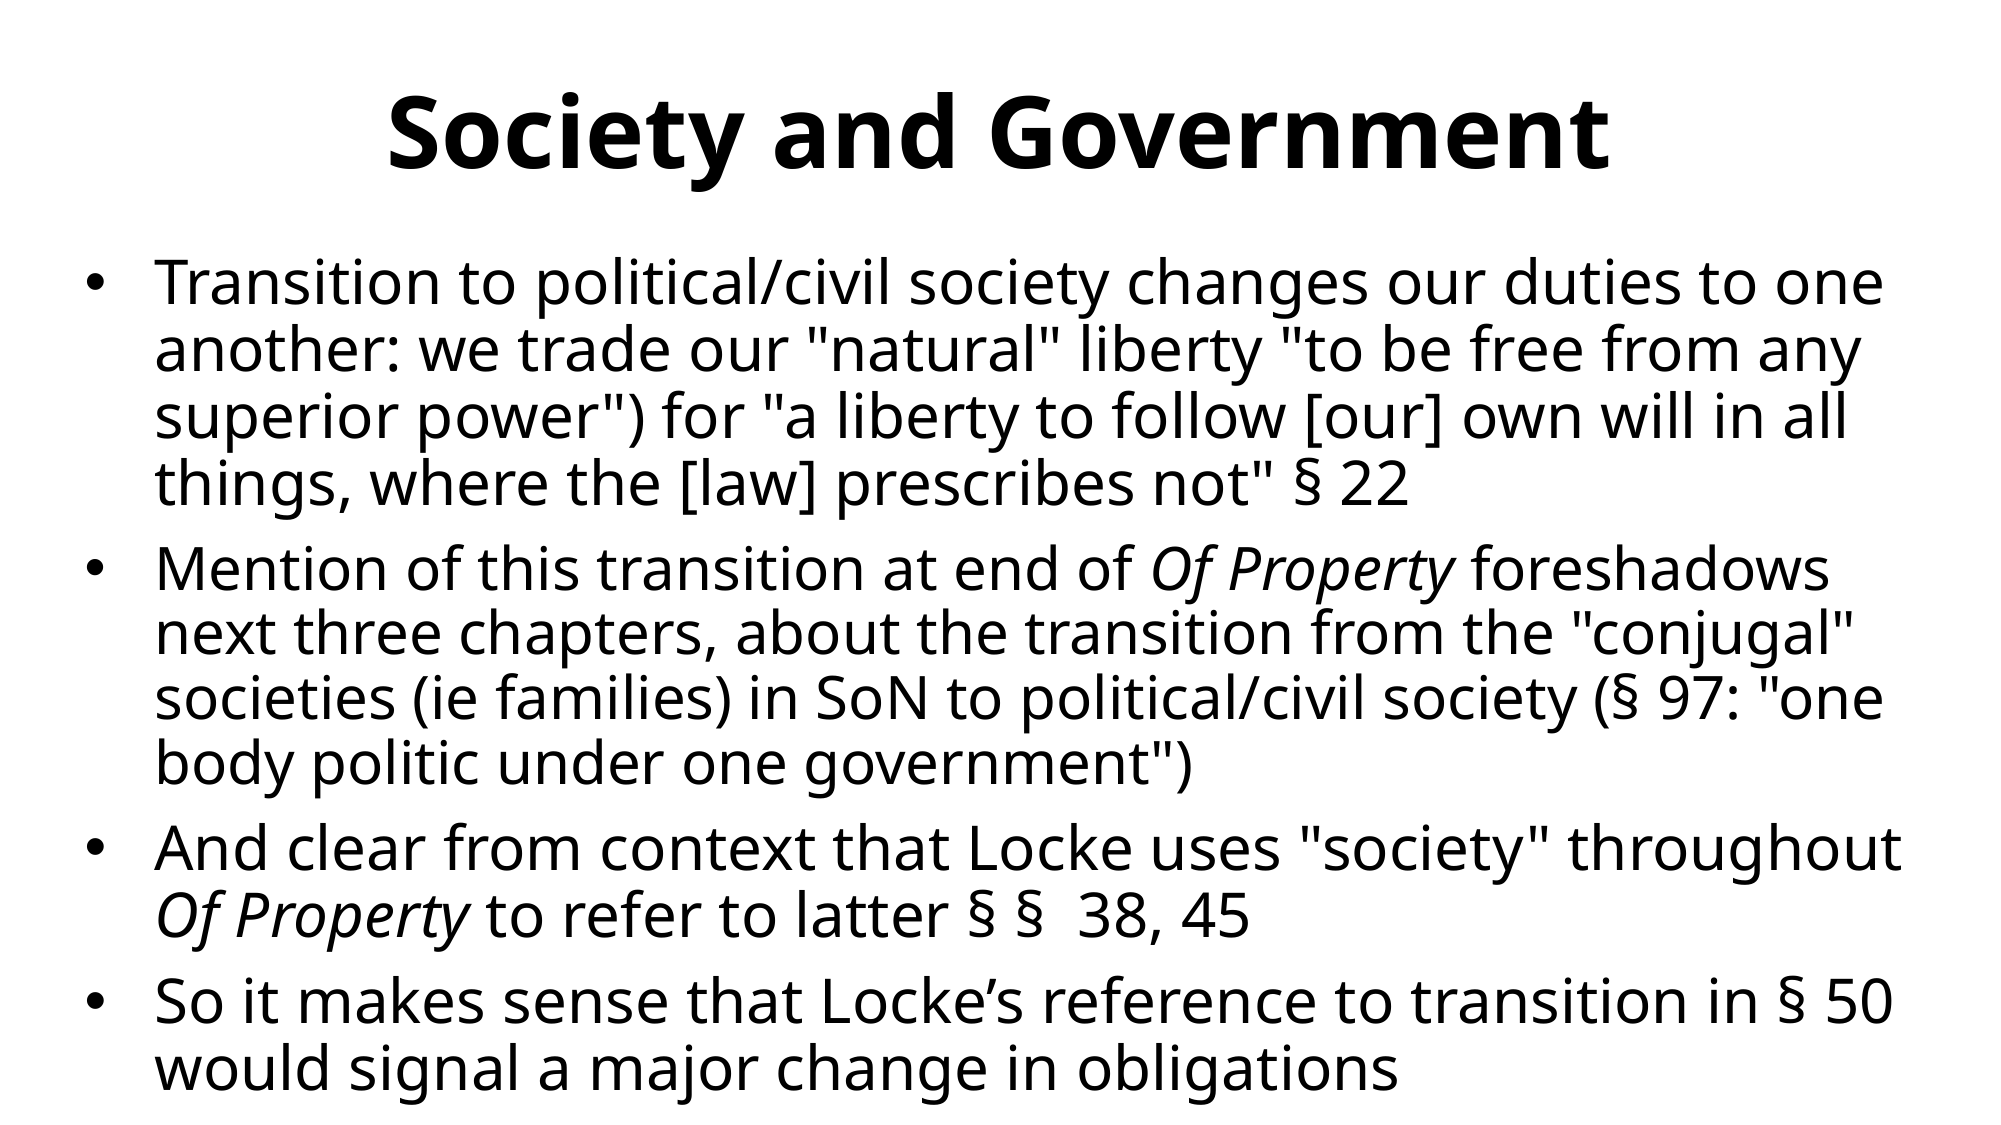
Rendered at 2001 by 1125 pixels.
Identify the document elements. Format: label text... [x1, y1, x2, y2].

subtitle Transition to political/civil society changes our duties to one another: we trade our "natural" liberty "to be free from any superior power") for "a liberty to follow [our] own will in all things, where the [law] prescribes not" § 22 Mention of this transition at end of Of Property foreshadows next three chapters, about the transition from the "conjugal" societies (ie families) in SoN to political/civil society (§ 97: "one body politic under one government") And clear from context that Locke uses "society" throughout Of Property to refer to latter § § 38, 45 So it makes sense that Locke’s reference to transition in § 50 would signal a major change in obligations [69, 243, 1931, 1125]
text_box [740, 715, 1166, 776]
title Society and Government [249, 63, 1750, 199]
